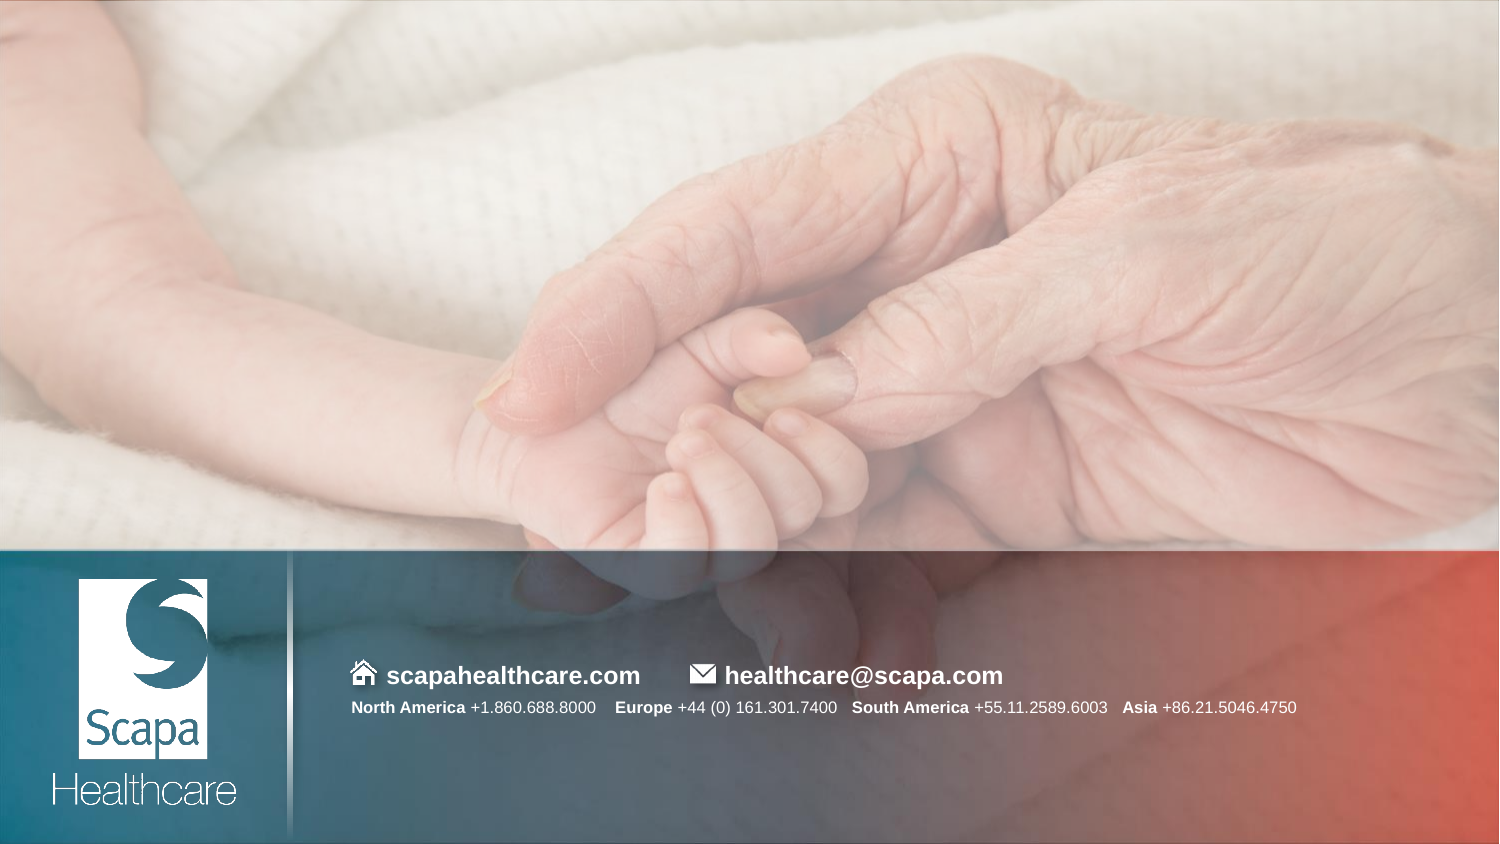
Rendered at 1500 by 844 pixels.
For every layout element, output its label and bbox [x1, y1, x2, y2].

table_cell [287, 579, 292, 587]
table_header [287, 571, 293, 579]
picture [0, 552, 1499, 844]
